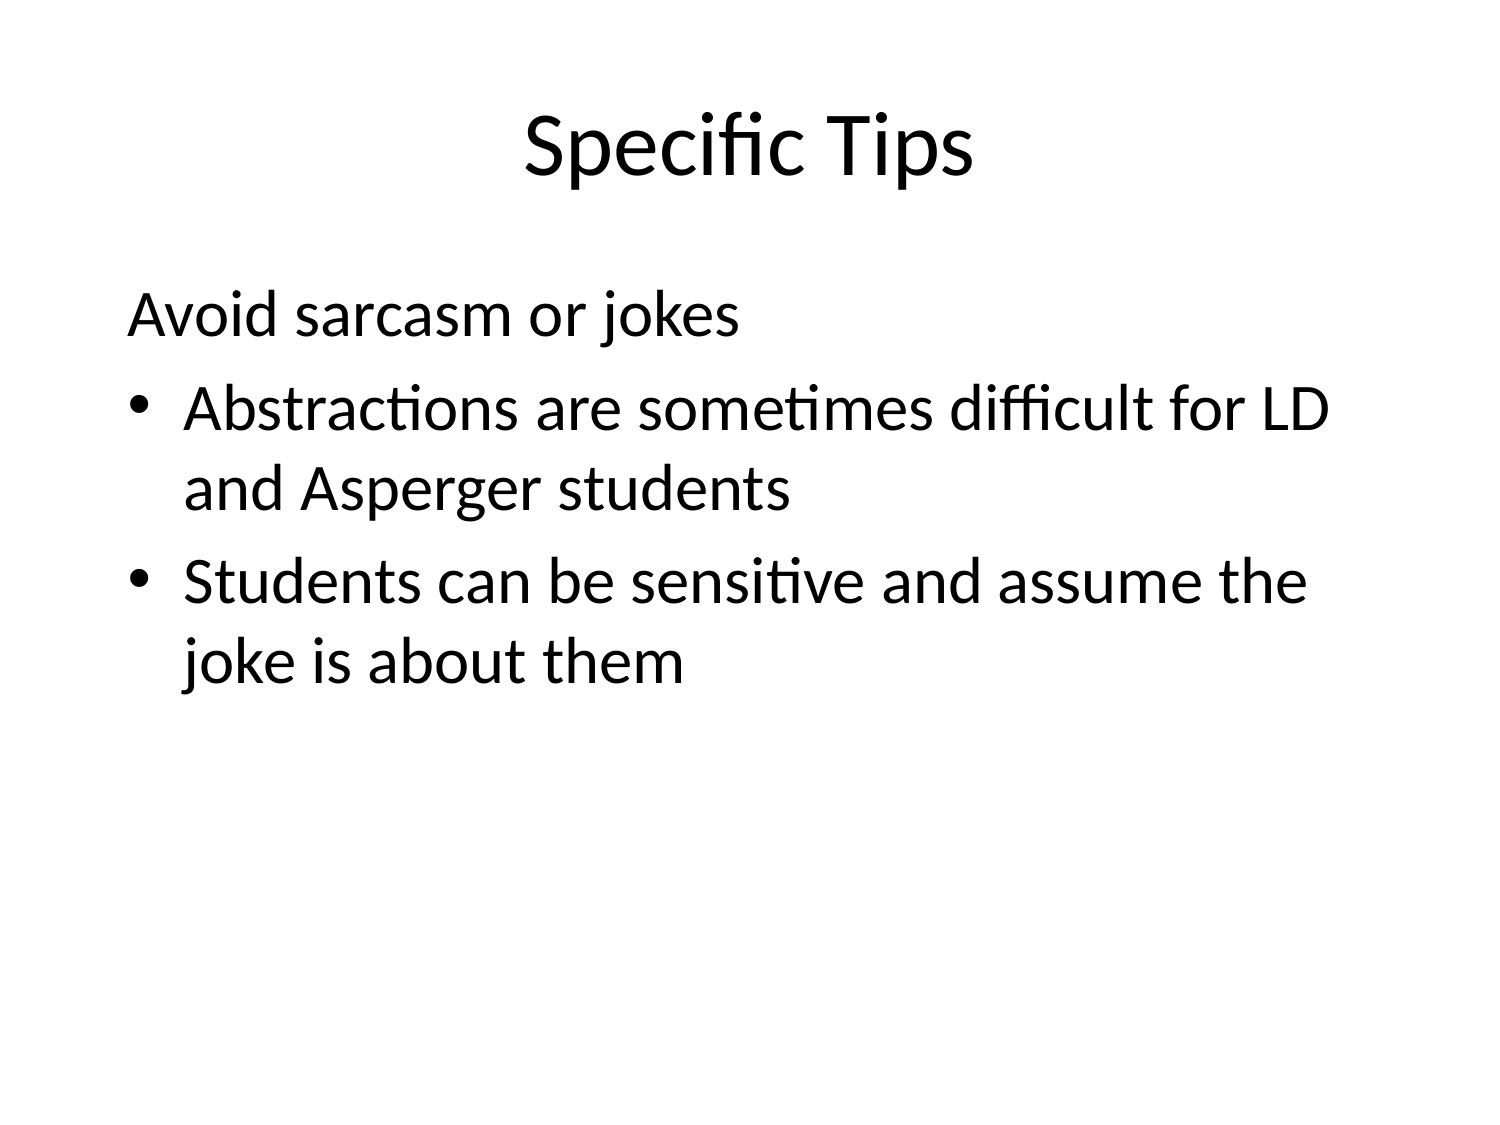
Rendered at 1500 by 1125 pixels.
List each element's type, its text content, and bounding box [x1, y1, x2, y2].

title Specific Tips [75, 45, 1425, 233]
list Avoid sarcasm or jokes Abstractions are sometimes difficult for LD and Asperger students Students can be sensitive and assume the joke is about them [112, 262, 1425, 1005]
